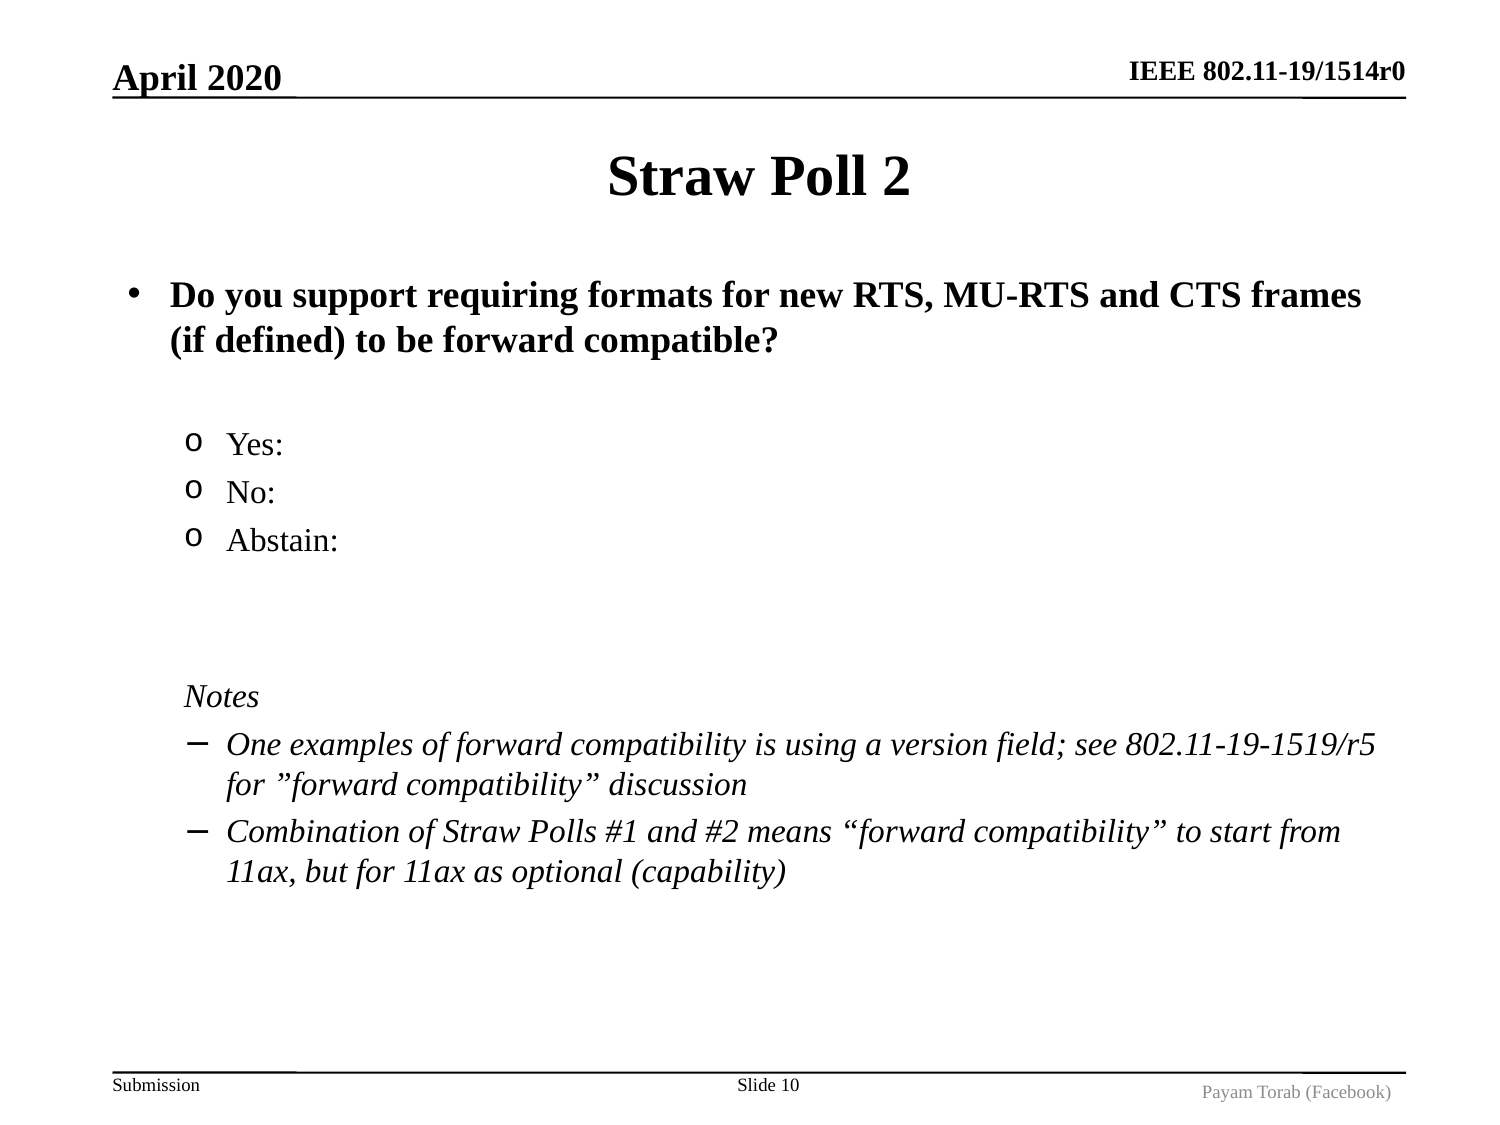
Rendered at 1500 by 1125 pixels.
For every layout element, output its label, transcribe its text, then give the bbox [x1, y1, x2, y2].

list Do you support requiring formats for new RTS, MU-RTS and CTS frames (if defined) to be forward compatible? Yes: No: Abstain: Notes One examples of forward compatibility is using a version field; see 802.11-19-1519/r5 for ”forward compatibility” discussion Combination of Straw Polls #1 and #2 means “forward compatibility” to start from 11ax, but for 11ax as optional (capability) [112, 262, 1407, 1073]
slide_number Slide 10 [702, 1072, 835, 1111]
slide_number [112, 52, 563, 90]
footer Payam Torab (Facebook) [877, 1072, 1407, 1110]
title Straw Poll 2 [112, 97, 1407, 248]
